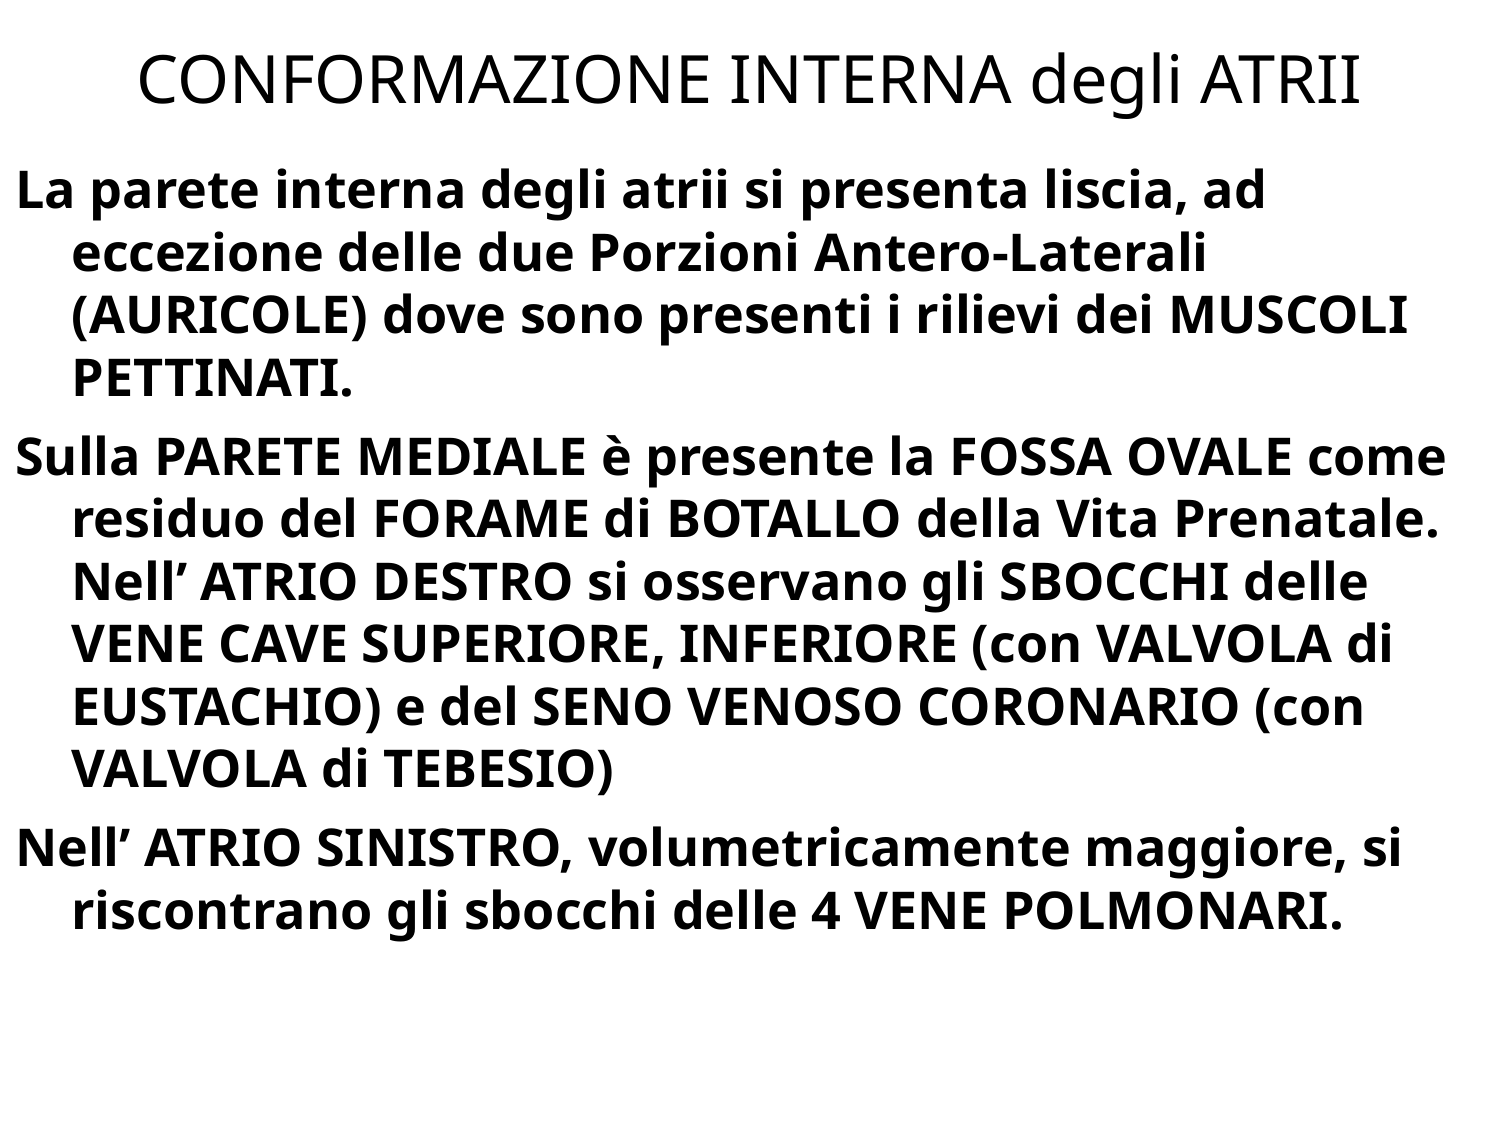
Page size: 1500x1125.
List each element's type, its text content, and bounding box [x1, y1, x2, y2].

title CONFORMAZIONE INTERNA degli ATRII [0, 4, 1500, 149]
list La parete interna degli atrii si presenta liscia, ad eccezione delle due Porzioni Antero-Laterali (AURICOLE) dove sono presenti i rilievi dei MUSCOLI PETTINATI. Sulla PARETE MEDIALE è presente la FOSSA OVALE come residuo del FORAME di BOTALLO della Vita Prenatale. Nell’ ATRIO DESTRO si osservano gli SBOCCHI delle VENE CAVE SUPERIORE, INFERIORE (con VALVOLA di EUSTACHIO) e del SENO VENOSO CORONARIO (con VALVOLA di TEBESIO) Nell’ ATRIO SINISTRO, volumetricamente maggiore, si riscontrano gli sbocchi delle 4 VENE POLMONARI. [0, 149, 1500, 1125]
